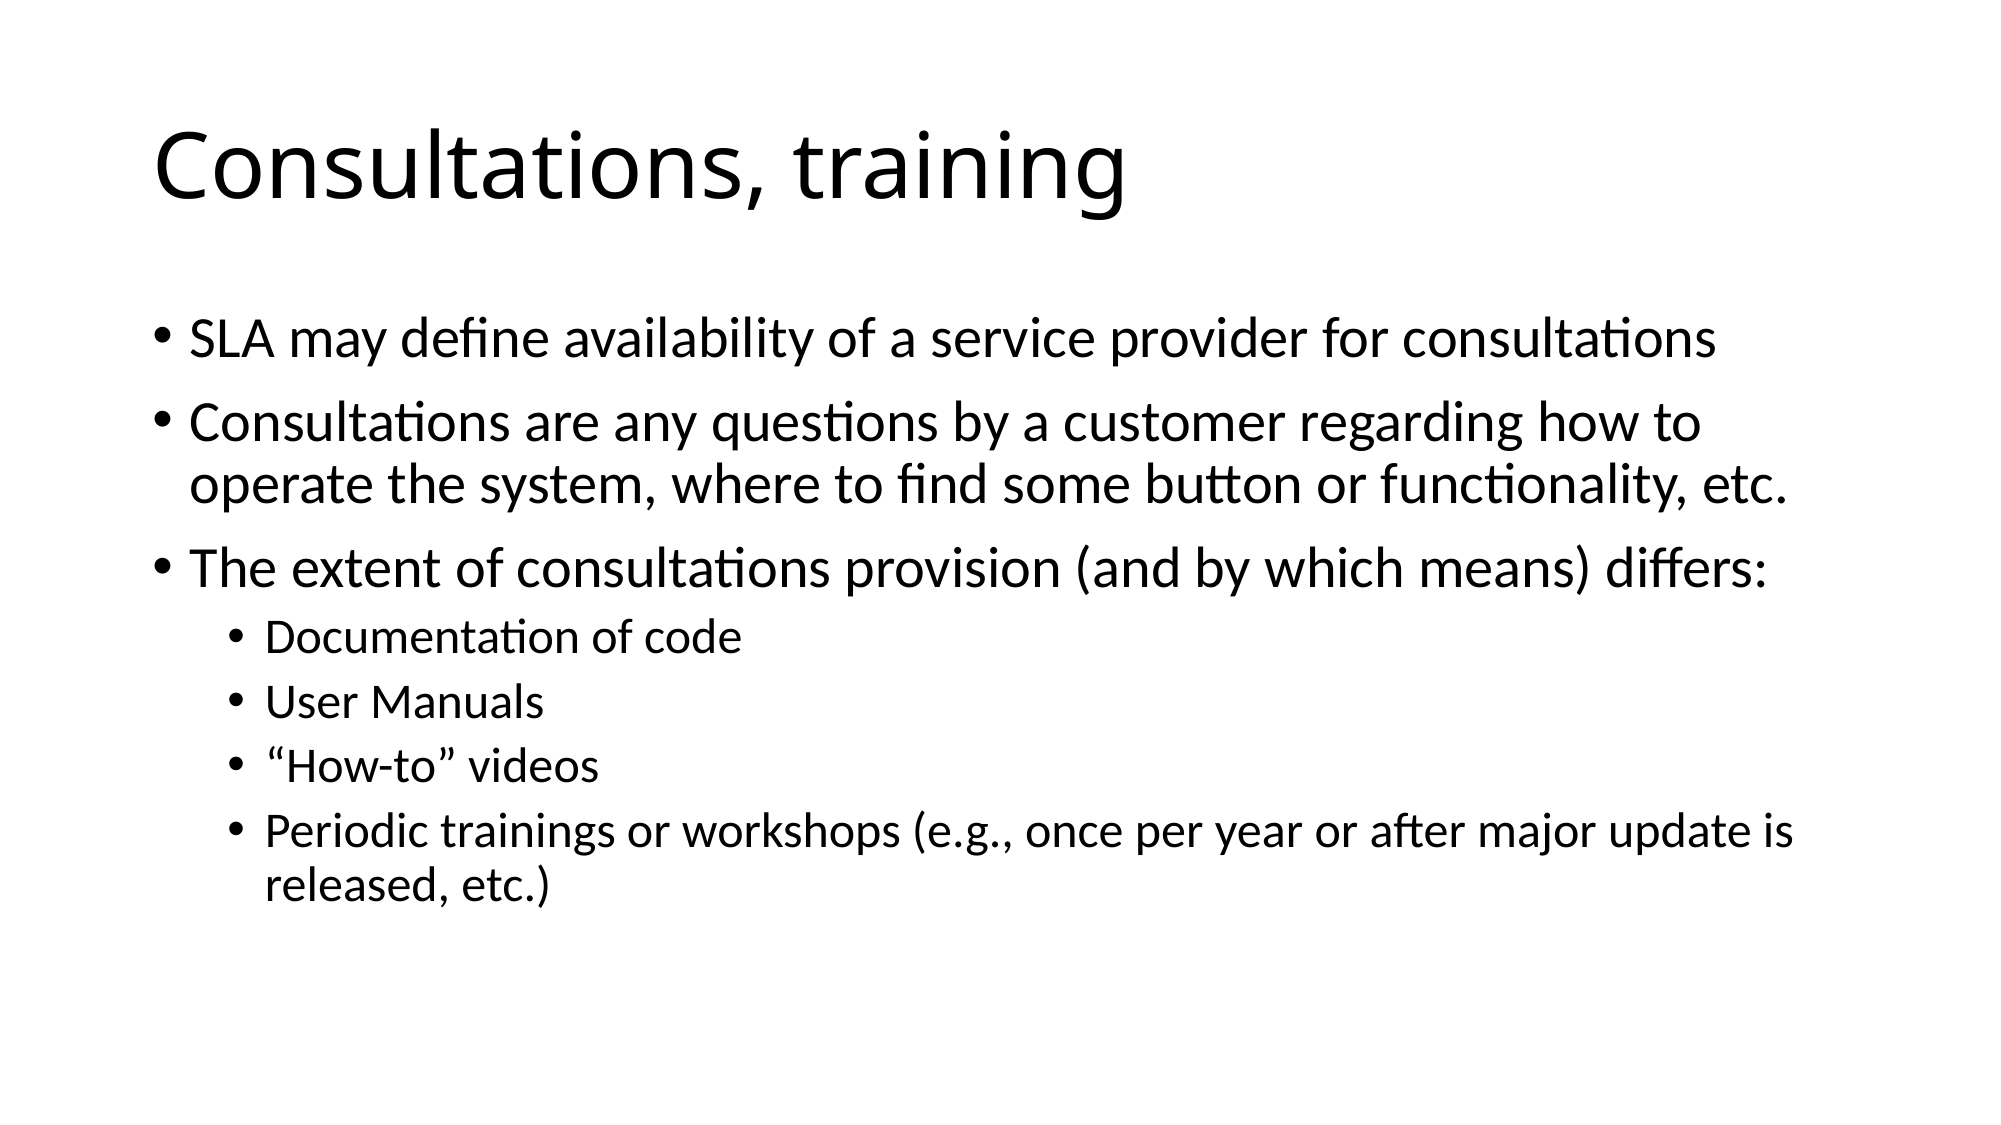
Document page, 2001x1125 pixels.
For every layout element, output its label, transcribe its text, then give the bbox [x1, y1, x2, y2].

title Consultations, training [137, 59, 1863, 278]
list SLA may define availability of a service provider for consultations Consultations are any questions by a customer regarding how to operate the system, where to find some button or functionality, etc. The extent of consultations provision (and by which means) differs: Documentation of code User Manuals “How-to” videos Periodic trainings or workshops (e.g., once per year or after major update is released, etc.) [137, 299, 1863, 1014]
